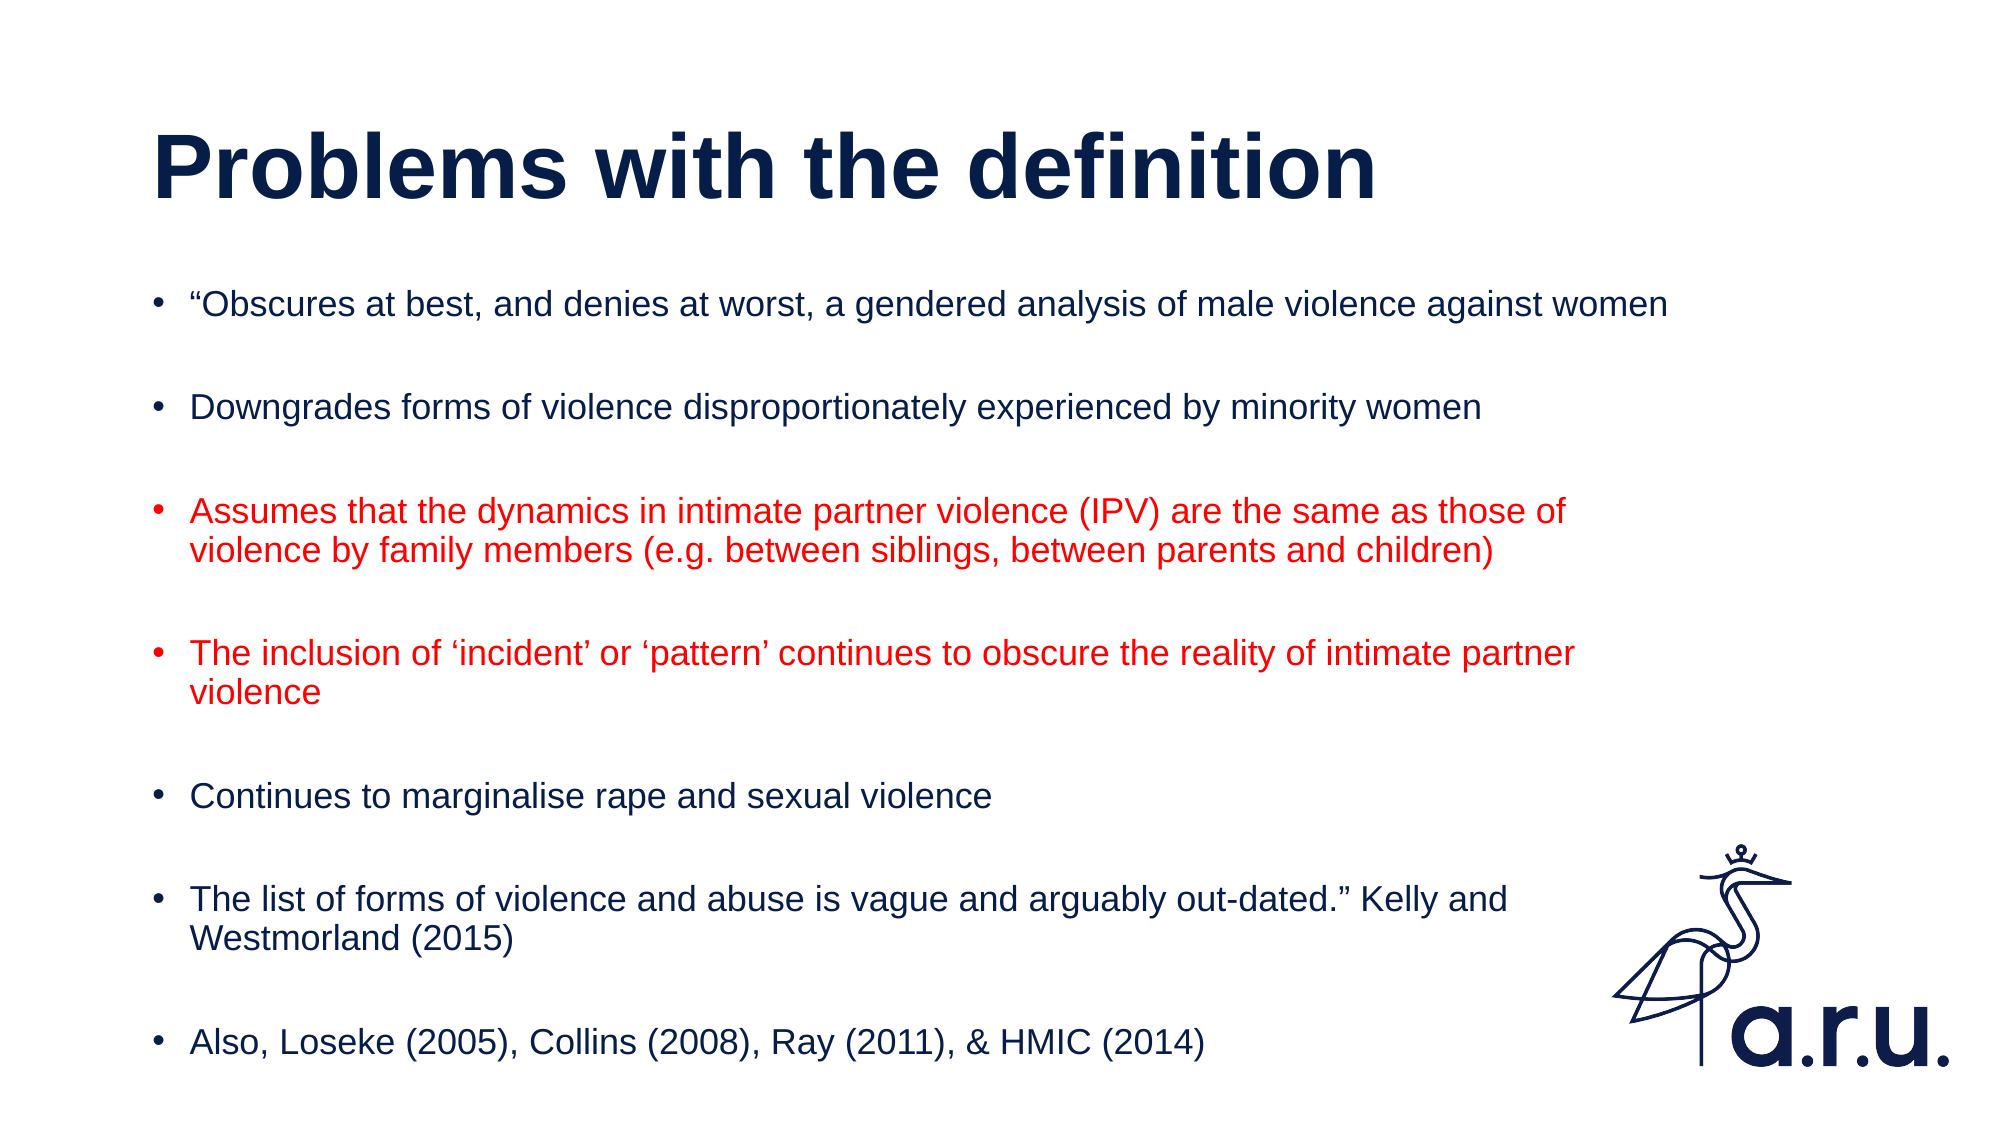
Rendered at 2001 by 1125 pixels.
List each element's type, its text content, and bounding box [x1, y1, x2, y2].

list “Obscures at best, and denies at worst, a gendered analysis of male violence against women Downgrades forms of violence disproportionately experienced by minority women Assumes that the dynamics in intimate partner violence (IPV) are the same as those of violence by family members (e.g. between siblings, between parents and children) The inclusion of ‘incident’ or ‘pattern’ continues to obscure the reality of intimate partner violence Continues to marginalise rape and sexual violence The list of forms of violence and abuse is vague and arguably out-dated.” Kelly and Westmorland (2015) Also, Loseke (2005), Collins (2008), Ray (2011), & HMIC (2014) [137, 277, 1697, 1106]
title Problems with the definition [137, 59, 1863, 278]
picture [1697, 844, 1949, 1067]
